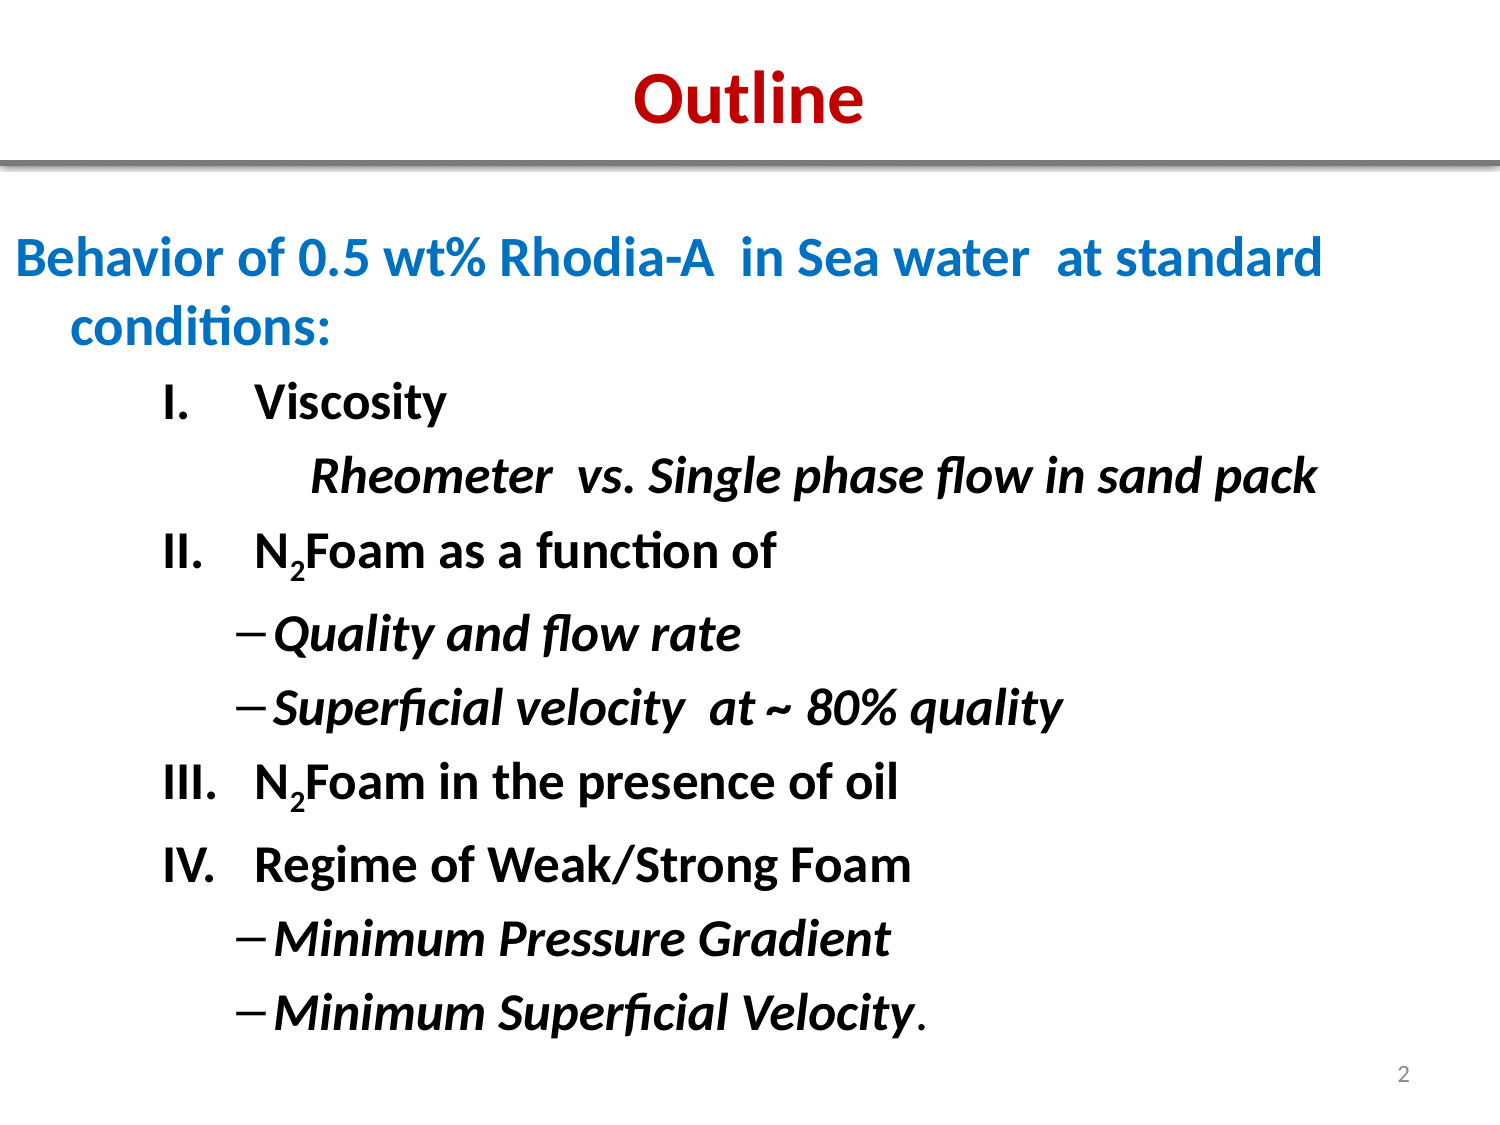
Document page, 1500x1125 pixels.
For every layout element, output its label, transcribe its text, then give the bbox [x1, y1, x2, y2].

title Outline [75, 0, 1425, 188]
picture [0, 157, 75, 172]
picture [1425, 157, 1500, 172]
list Behavior of 0.5 wt% Rhodia-A in Sea water at standard conditions: Viscosity Rheometer vs. Single phase flow in sand pack N2Foam as a function of Quality and flow rate Superficial velocity at ~ 80% quality N2Foam in the presence of oil Regime of Weak/Strong Foam Minimum Pressure Gradient Minimum Superficial Velocity. [0, 212, 1500, 1050]
slide_number 2 [1074, 1042, 1425, 1103]
